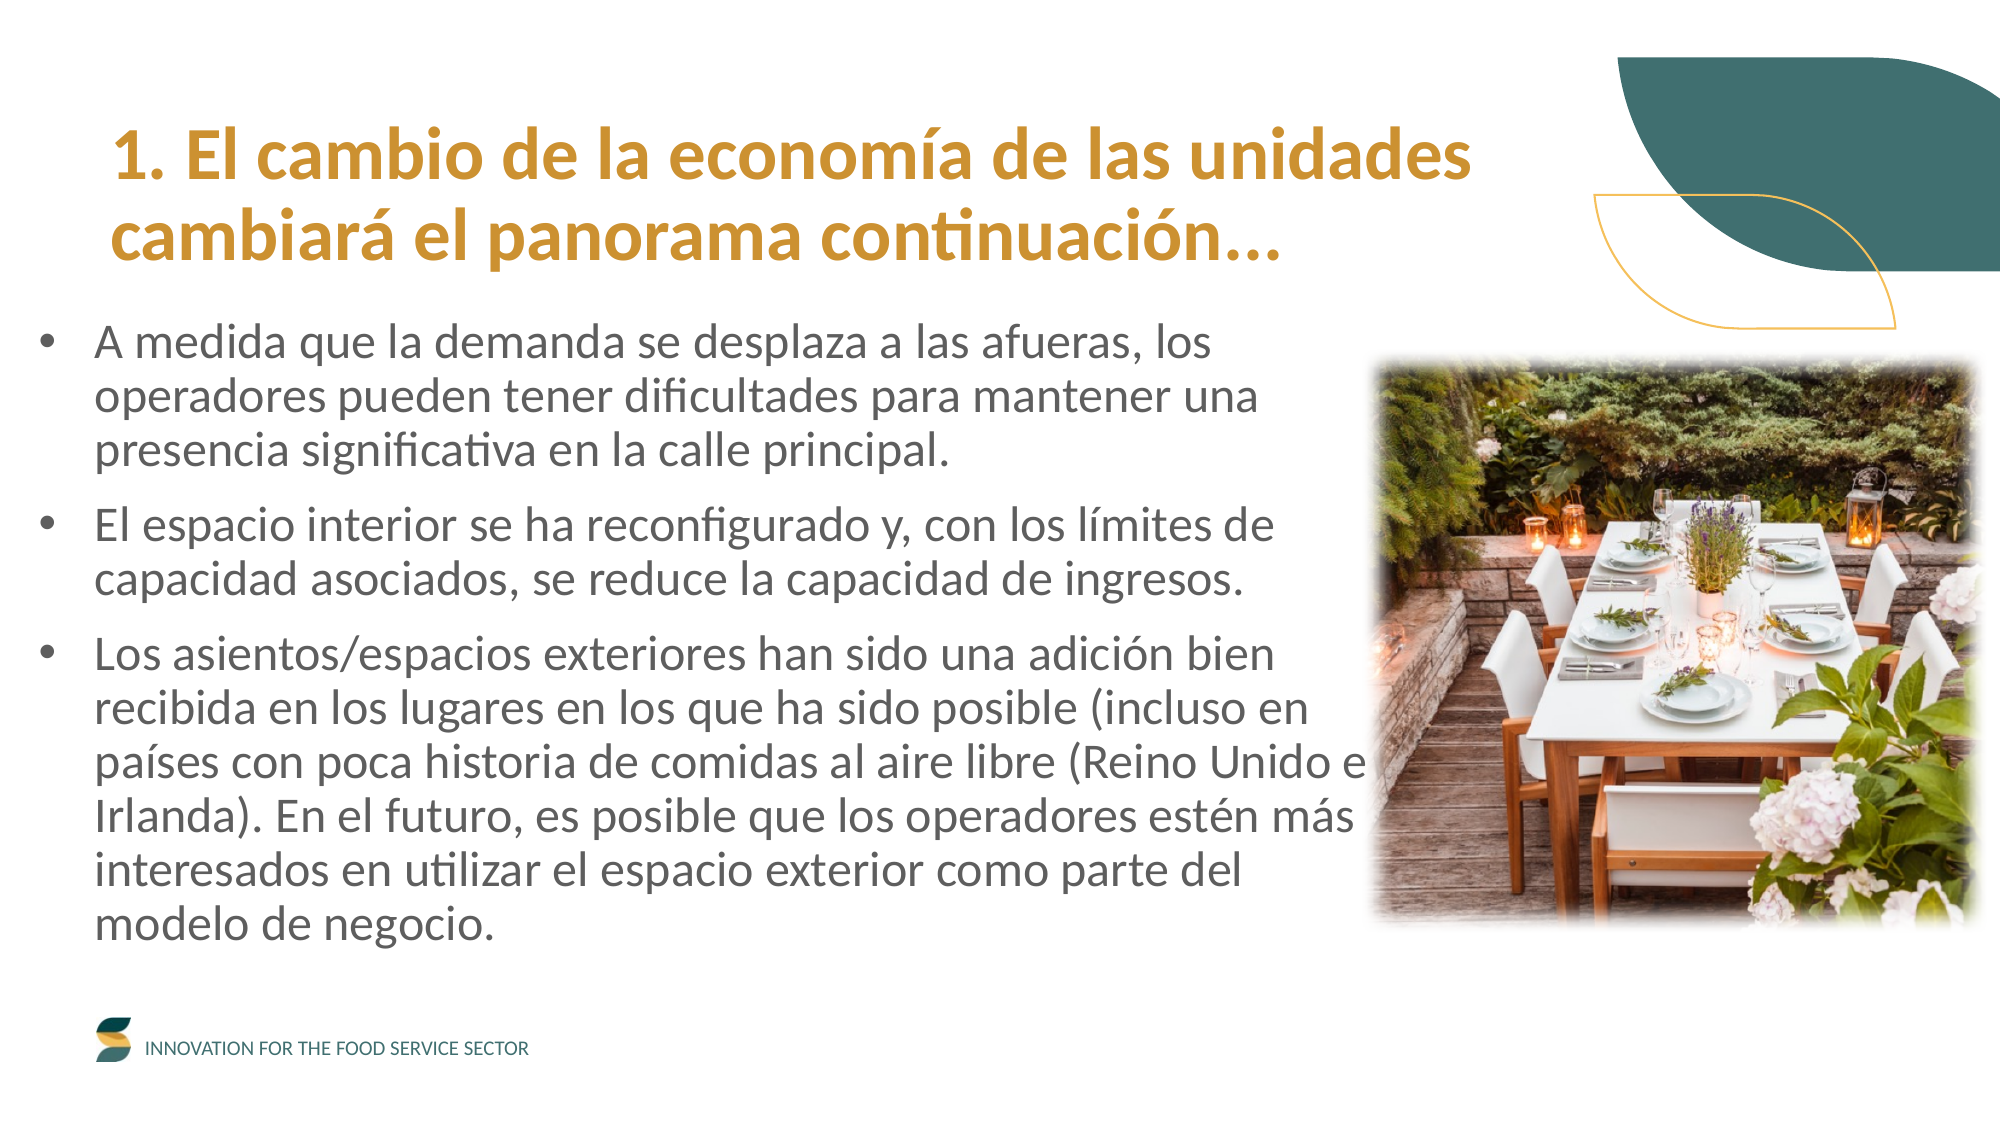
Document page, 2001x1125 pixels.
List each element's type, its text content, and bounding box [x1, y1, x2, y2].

list A medida que la demanda se desplaza a las afueras, los operadores pueden tener dificultades para mantener una presencia significativa en la calle principal. El espacio interior se ha reconfigurado y, con los límites de capacidad asociados, se reduce la capacidad de ingresos. Los asientos/espacios exteriores han sido una adición bien recibida en los lugares en los que ha sido posible (incluso en países con poca historia de comidas al aire libre (Reino Unido e Irlanda). En el futuro, es posible que los operadores estén más interesados en utilizar el espacio exterior como parte del modelo de negocio. [23, 308, 1388, 907]
picture [1362, 349, 1987, 933]
picture [96, 1017, 131, 1062]
list 1. El cambio de la economía de las unidades cambiará el panorama continuación... [95, 107, 1548, 298]
